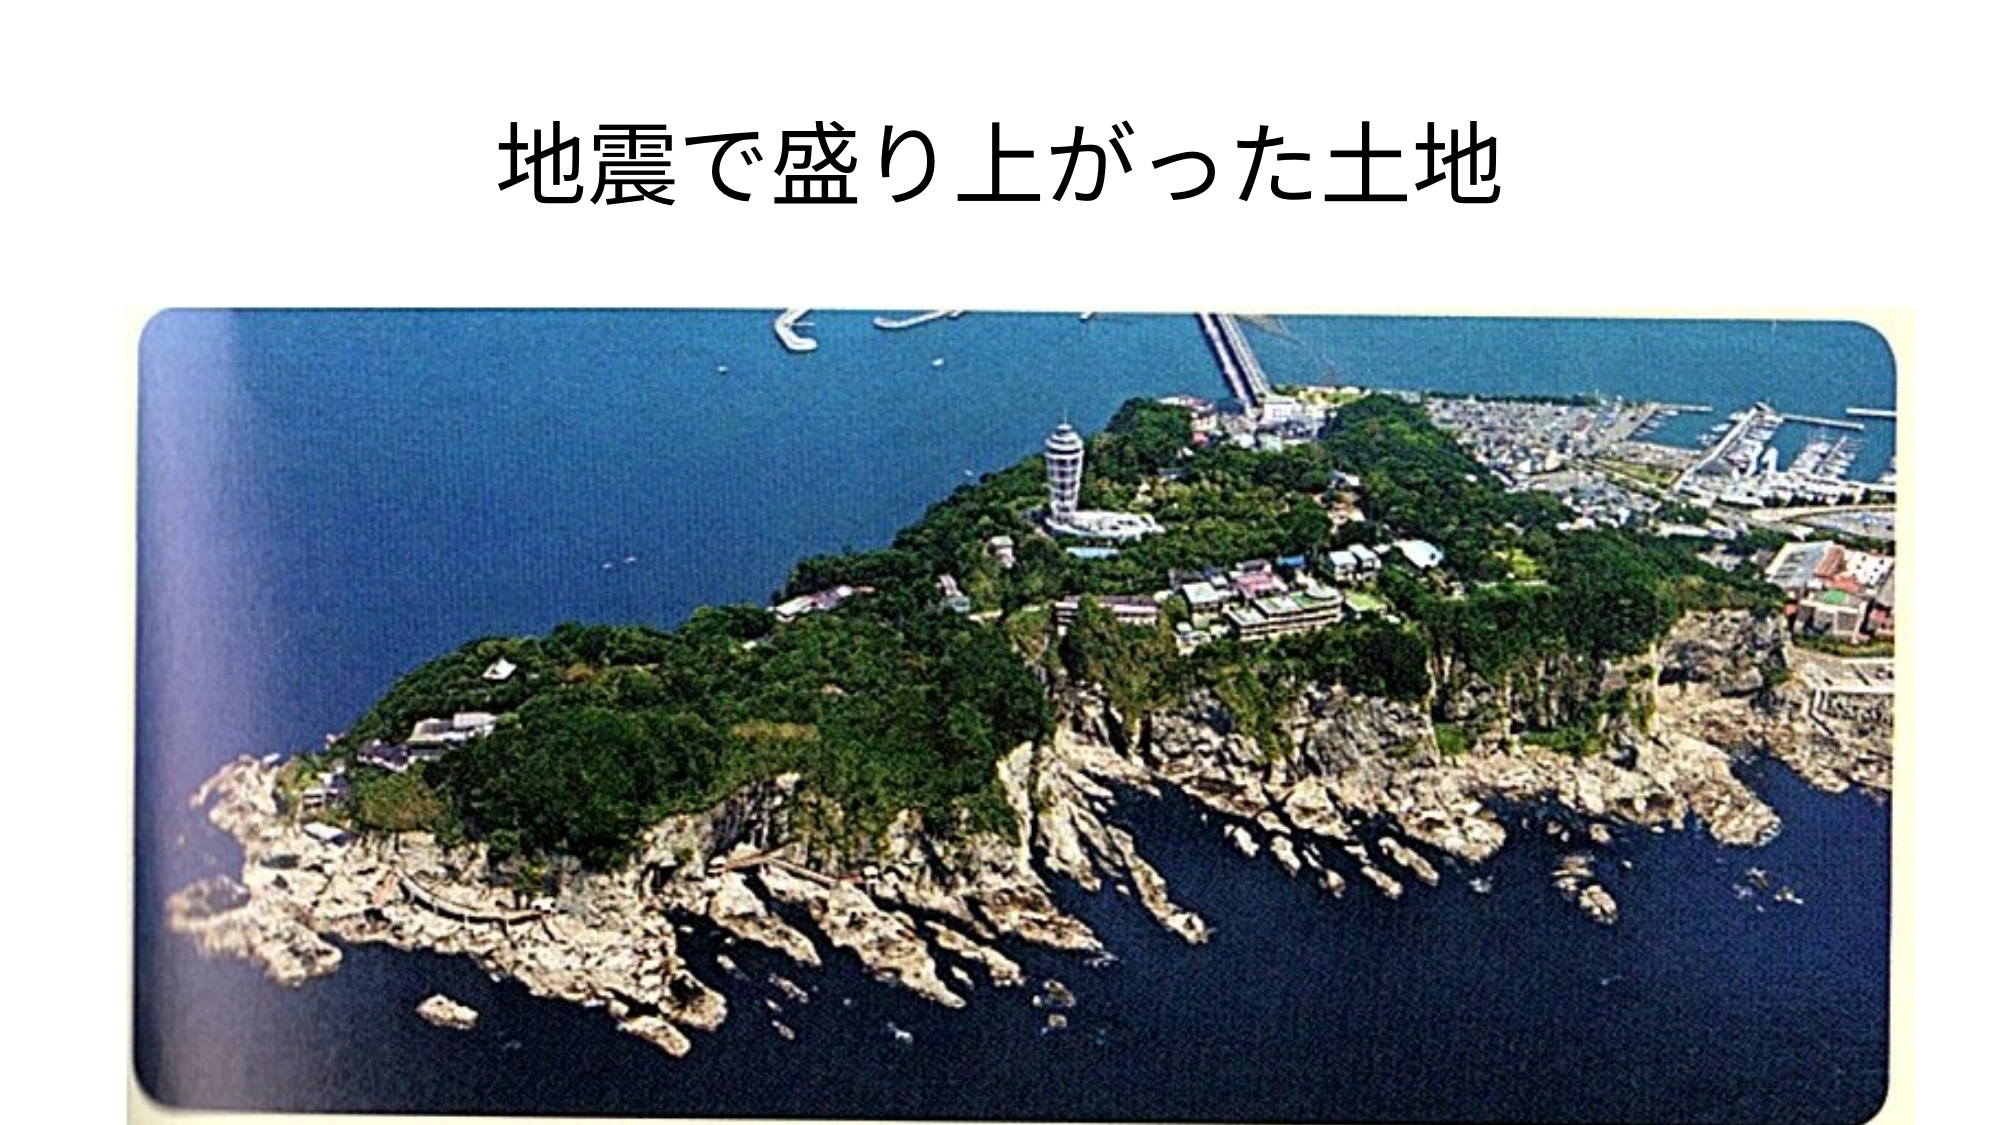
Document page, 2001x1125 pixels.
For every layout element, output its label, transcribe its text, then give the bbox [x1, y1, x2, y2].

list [125, 306, 1915, 1125]
title 地震で盛り上がった土地 [137, 59, 1863, 278]
